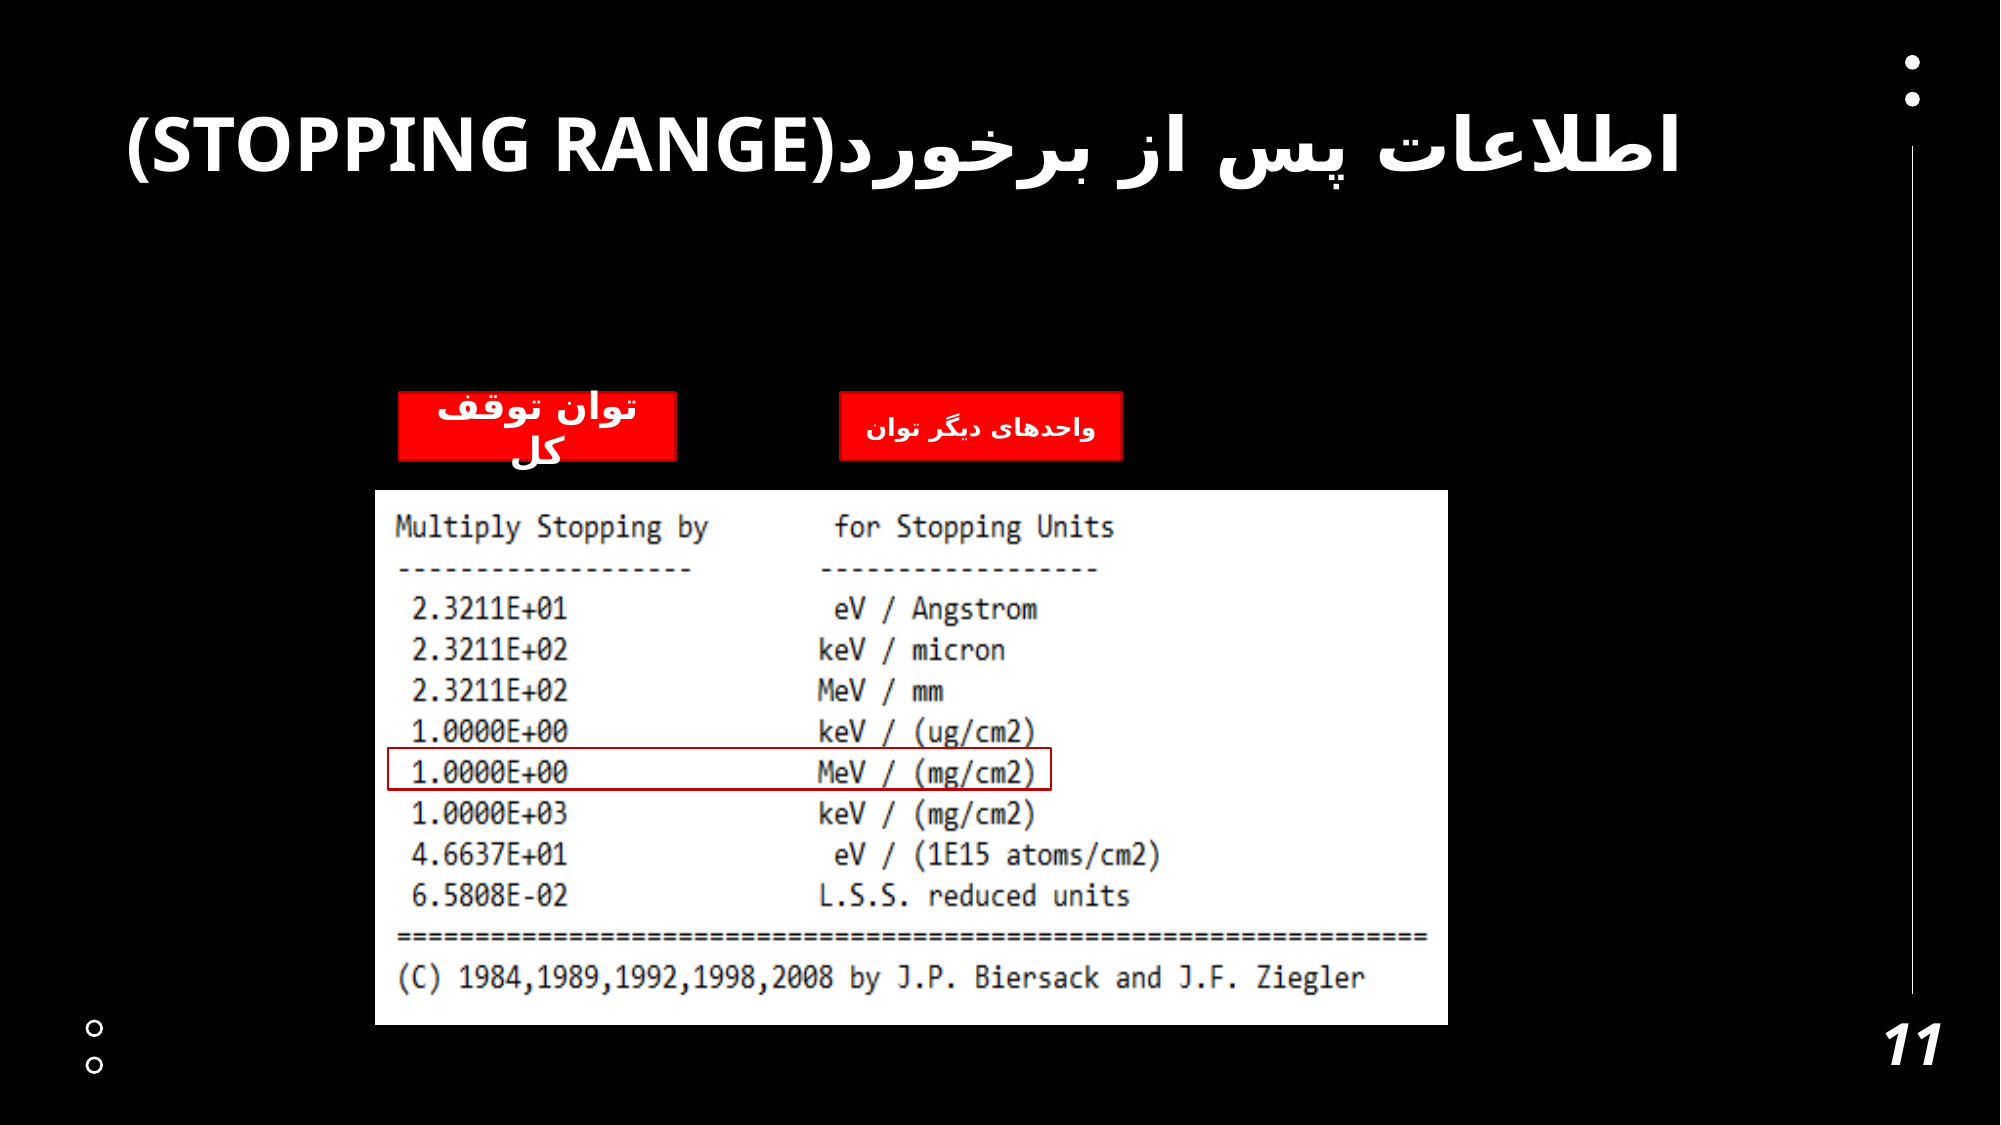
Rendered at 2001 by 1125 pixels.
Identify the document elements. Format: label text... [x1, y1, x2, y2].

title (Stopping range)اطلاعات پس از برخورد [126, 44, 1854, 186]
slide_number 11 [1853, 1024, 1972, 1070]
text_box توان توقف کل [398, 391, 677, 462]
picture [375, 490, 1448, 1025]
text_box واحدهای دیگر توان [839, 391, 1123, 461]
